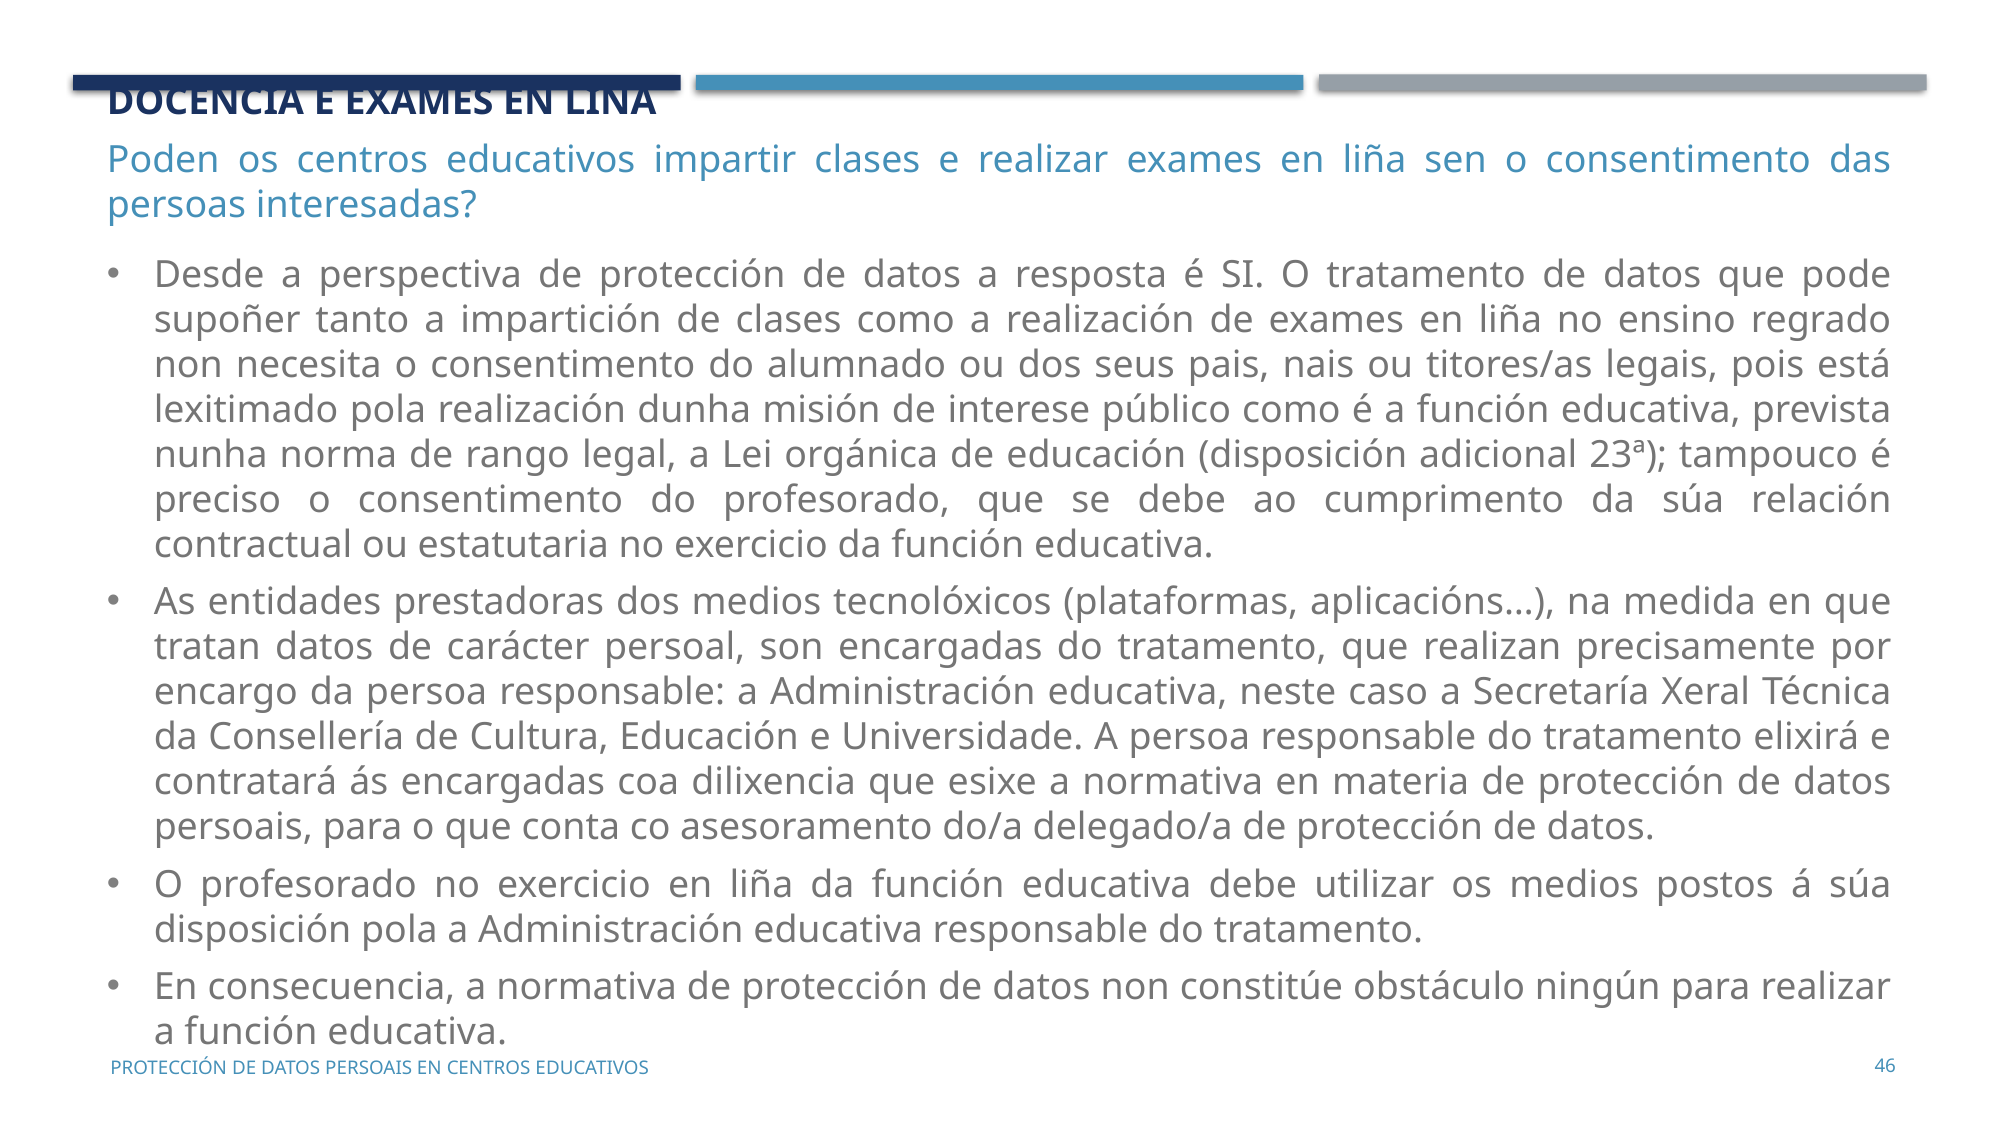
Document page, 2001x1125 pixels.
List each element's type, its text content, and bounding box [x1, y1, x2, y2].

slide_number 46 [1738, 1036, 1912, 1097]
text_box DOCENCIA E EXAMES EN LIÑA Poden os centros educativos impartir clases e realizar exames en liña sen o consentimento das persoas interesadas? Desde a perspectiva de protección de datos a resposta é SI. O tratamento de datos que pode supoñer tanto a impartición de clases como a realización de exames en liña no ensino regrado non necesita o consentimento do alumnado ou dos seus pais, nais ou titores/as legais, pois está lexitimado pola realización dunha misión de interese público como é a función educativa, prevista nunha norma de rango legal, a Lei orgánica de educación (disposición adicional 23ª); tampouco é preciso o consentimento do profesorado, que se debe ao cumprimento da súa relación contractual ou estatutaria no exercicio da función educativa. As entidades prestadoras dos medios tecnolóxicos (plataformas, aplicacións…), na medida en que tratan datos de carácter persoal, son encargadas do tratamento, que realizan precisamente por encargo da persoa responsable: a Administración educativa, neste caso a Secretaría Xeral Técnica da Consellería de Cultura, Educación e Universidade. A persoa responsable do tratamento elixirá e contratará ás encargadas coa dilixencia que esixe a normativa en materia de protección de datos persoais, para o que conta co asesoramento do/a delegado/a de protección de datos. O profesorado no exercicio en liña da función educativa debe utilizar os medios postos á súa disposición pola a Administración educativa responsable do tratamento. En consecuencia, a normativa de protección de datos non constitúe obstáculo ningún para realizar a función educativa. [92, 69, 1908, 1060]
footer PROTECCIÓN DE DATOS PERSOAIS EN CENTROS EDUCATIVOS [95, 1036, 1230, 1097]
